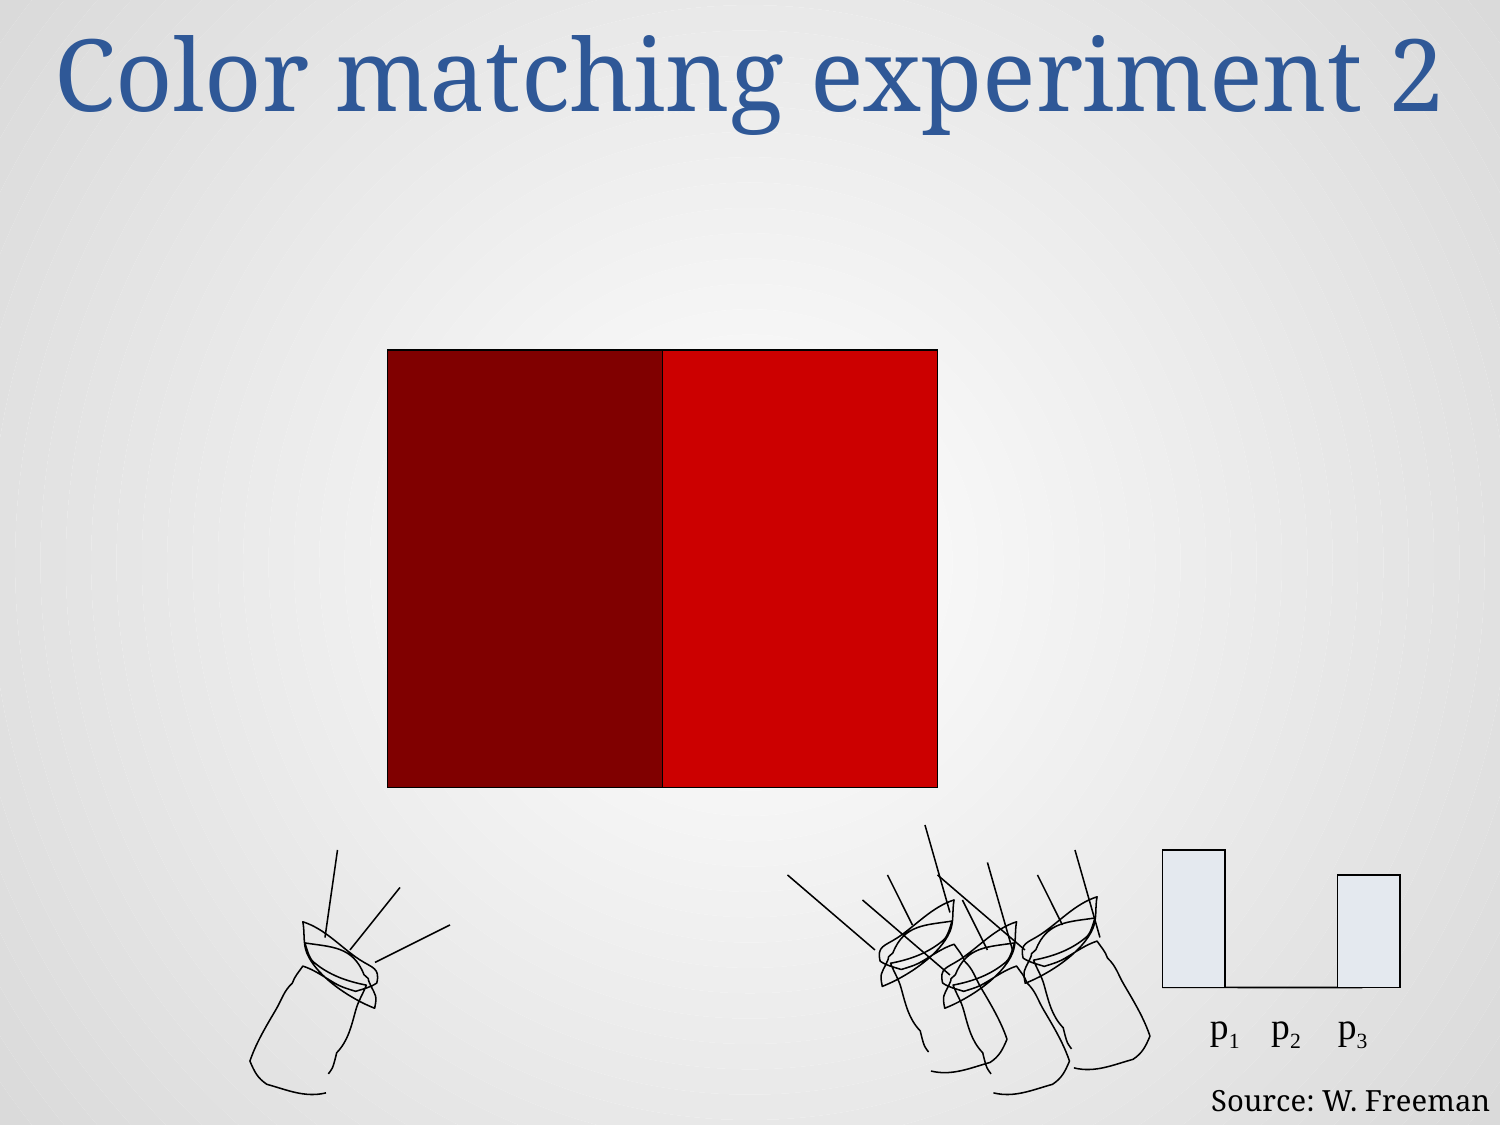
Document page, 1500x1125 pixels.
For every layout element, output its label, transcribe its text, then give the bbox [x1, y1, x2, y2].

text_box [1162, 849, 1225, 988]
text_box [249, 921, 378, 1095]
text_box [1022, 896, 1150, 1070]
text_box p1 p2 p3 [1195, 994, 1393, 1061]
text_box [879, 899, 1008, 1073]
text_box [1337, 875, 1400, 988]
text_box [963, 921, 1070, 1095]
text_box [387, 349, 662, 788]
title Color matching experiment 2 [0, 0, 1500, 139]
text_box Source: W. Freeman [1196, 1074, 1500, 1125]
text_box [662, 349, 938, 788]
